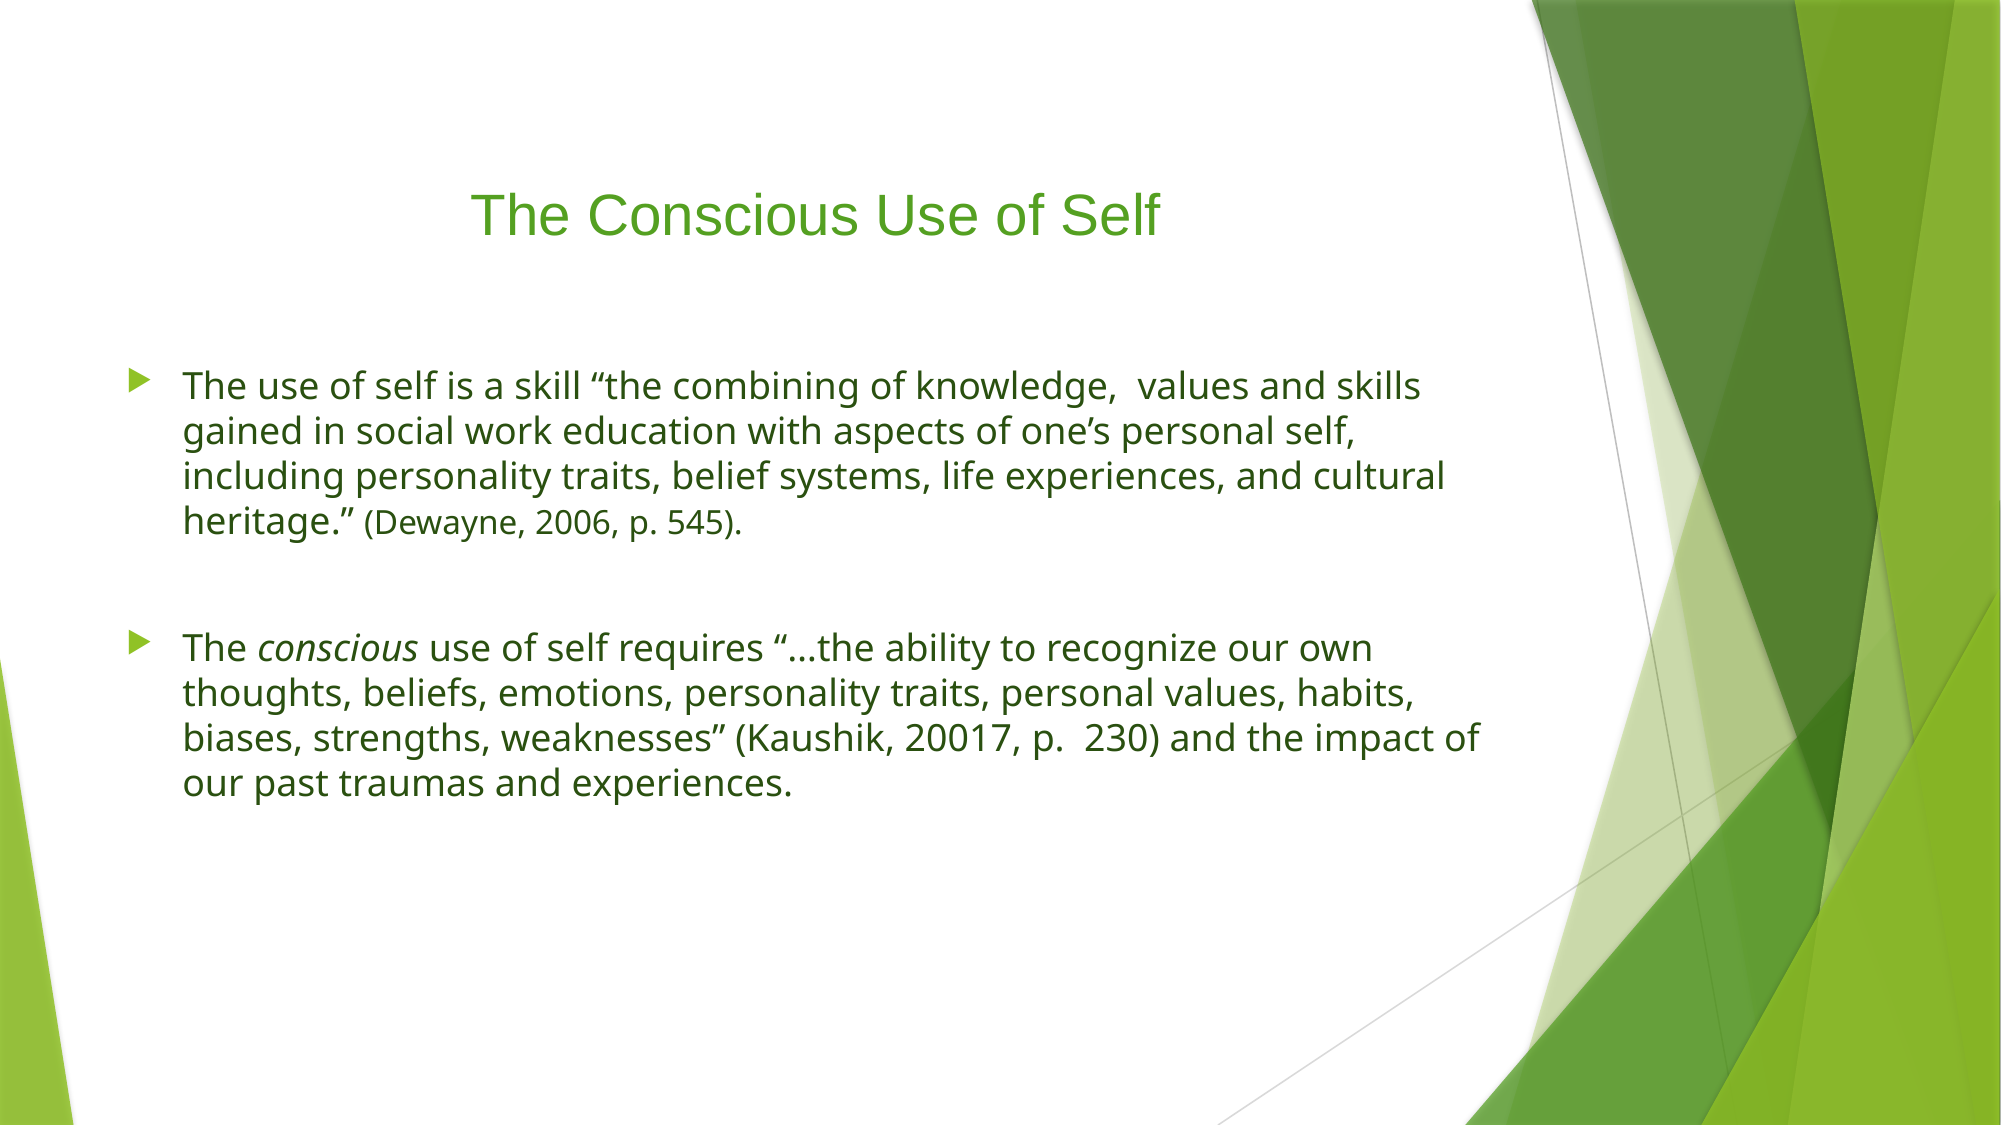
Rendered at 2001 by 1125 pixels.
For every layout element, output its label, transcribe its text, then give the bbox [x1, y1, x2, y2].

list The use of self is a skill “the combining of knowledge, values and skills gained in social work education with aspects of one’s personal self, including personality traits, belief systems, life experiences, and cultural heritage.” (Dewayne, 2006, p. 545). The conscious use of self requires “…the ability to recognize our own thoughts, beliefs, emotions, personality traits, personal values, habits, biases, strengths, weaknesses” (Kaushik, 20017, p. 230) and the impact of our past traumas and experiences. [111, 354, 1522, 992]
title The Conscious Use of Self [111, 99, 1522, 317]
